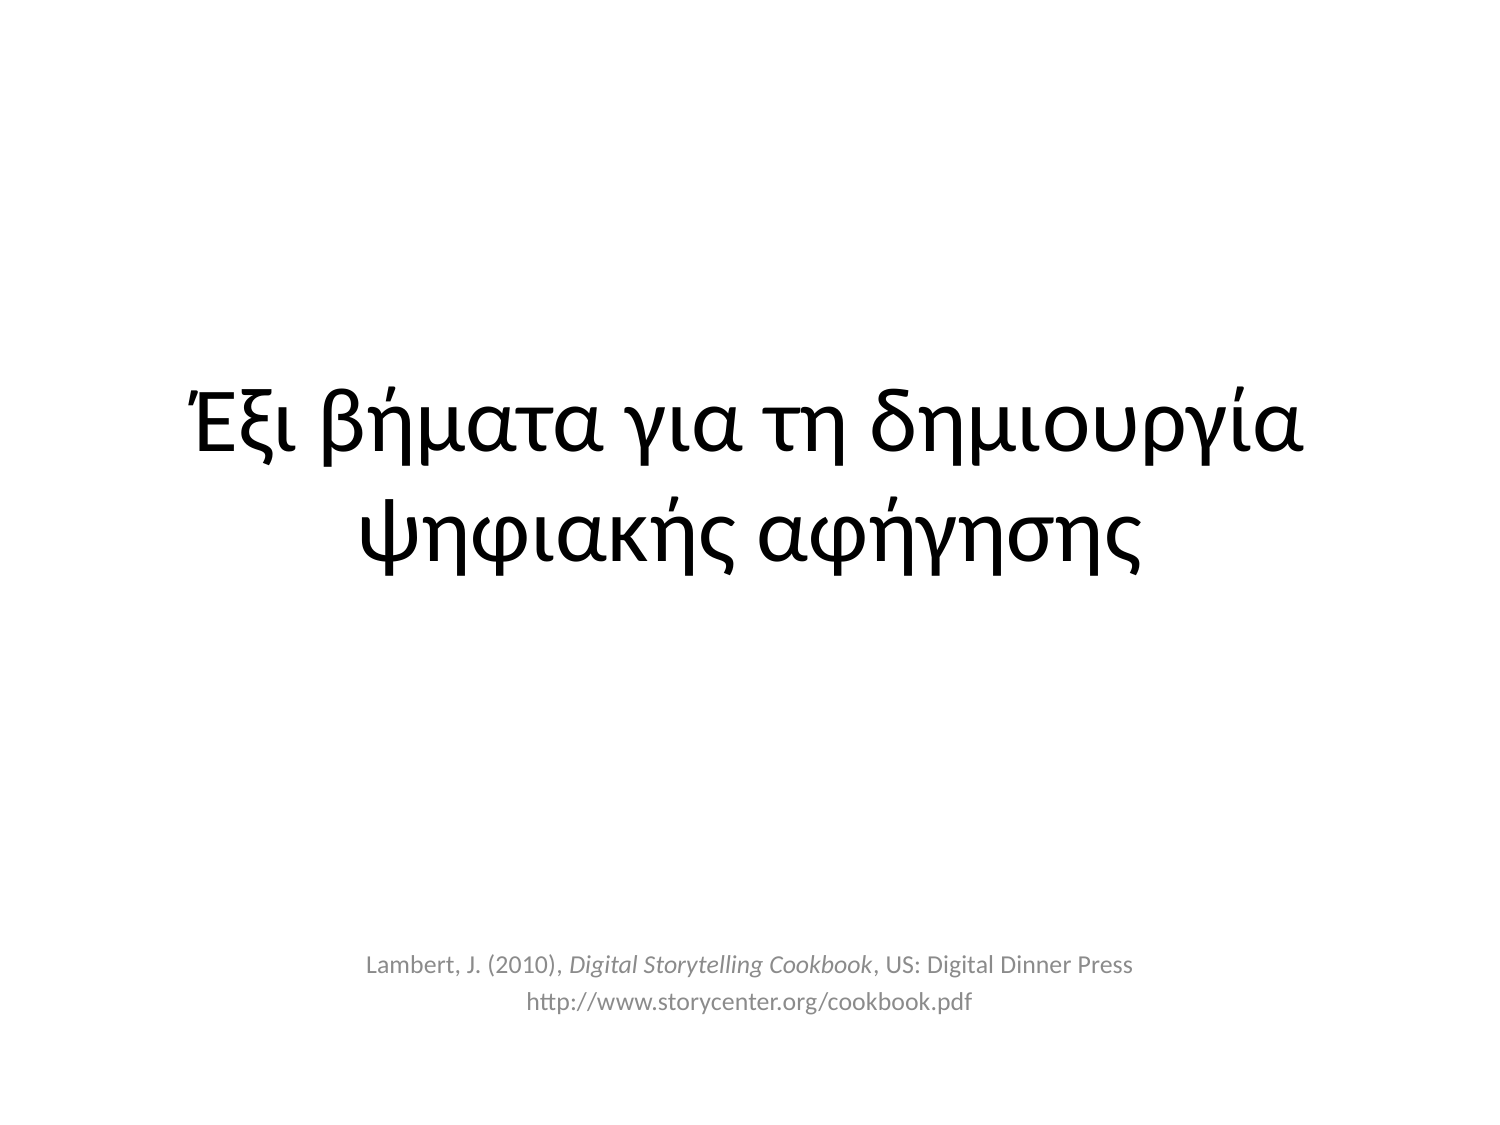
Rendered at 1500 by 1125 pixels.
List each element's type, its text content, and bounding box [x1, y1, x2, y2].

subtitle Lambert, J. (2010), Digital Storytelling Cookbook, US: Digital Dinner Press http://www.storycenter.org/cookbook.pdf [224, 940, 1276, 1024]
title Έξι βήματα για τη δημιουργία ψηφιακής αφήγησης [112, 349, 1388, 591]
